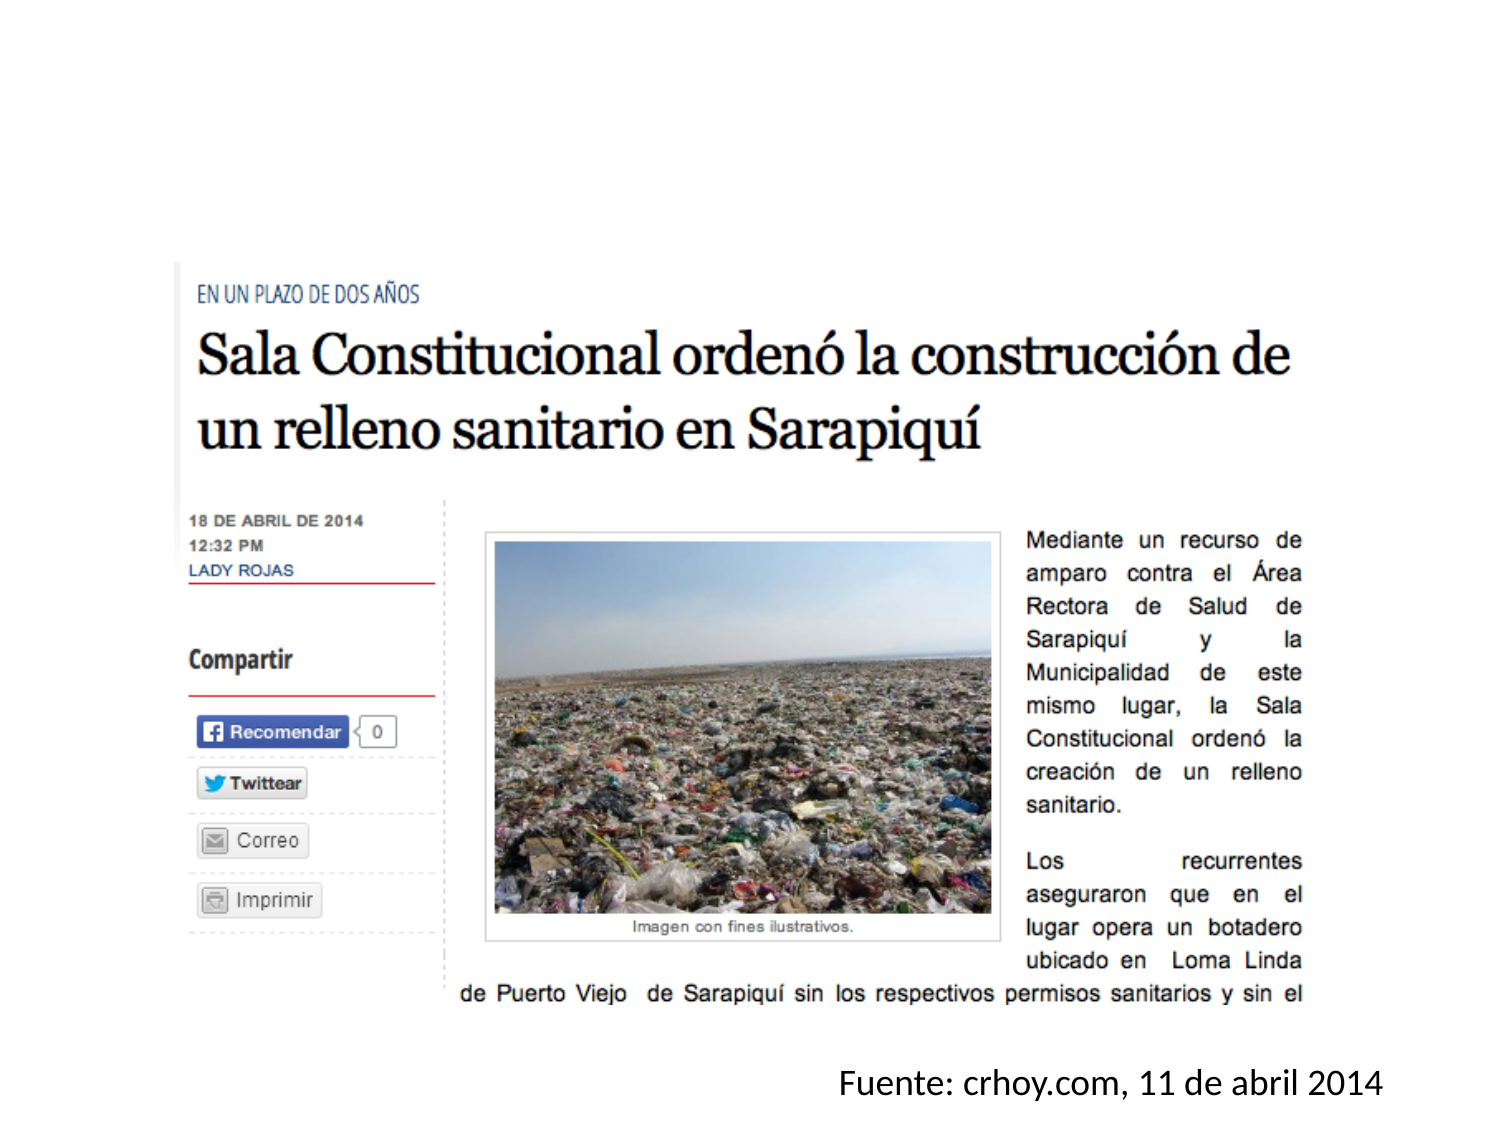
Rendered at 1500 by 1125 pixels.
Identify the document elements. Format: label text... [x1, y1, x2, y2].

text_box Fuente: crhoy.com, 11 de abril 2014 [824, 1050, 1474, 1111]
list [74, 262, 1426, 1006]
